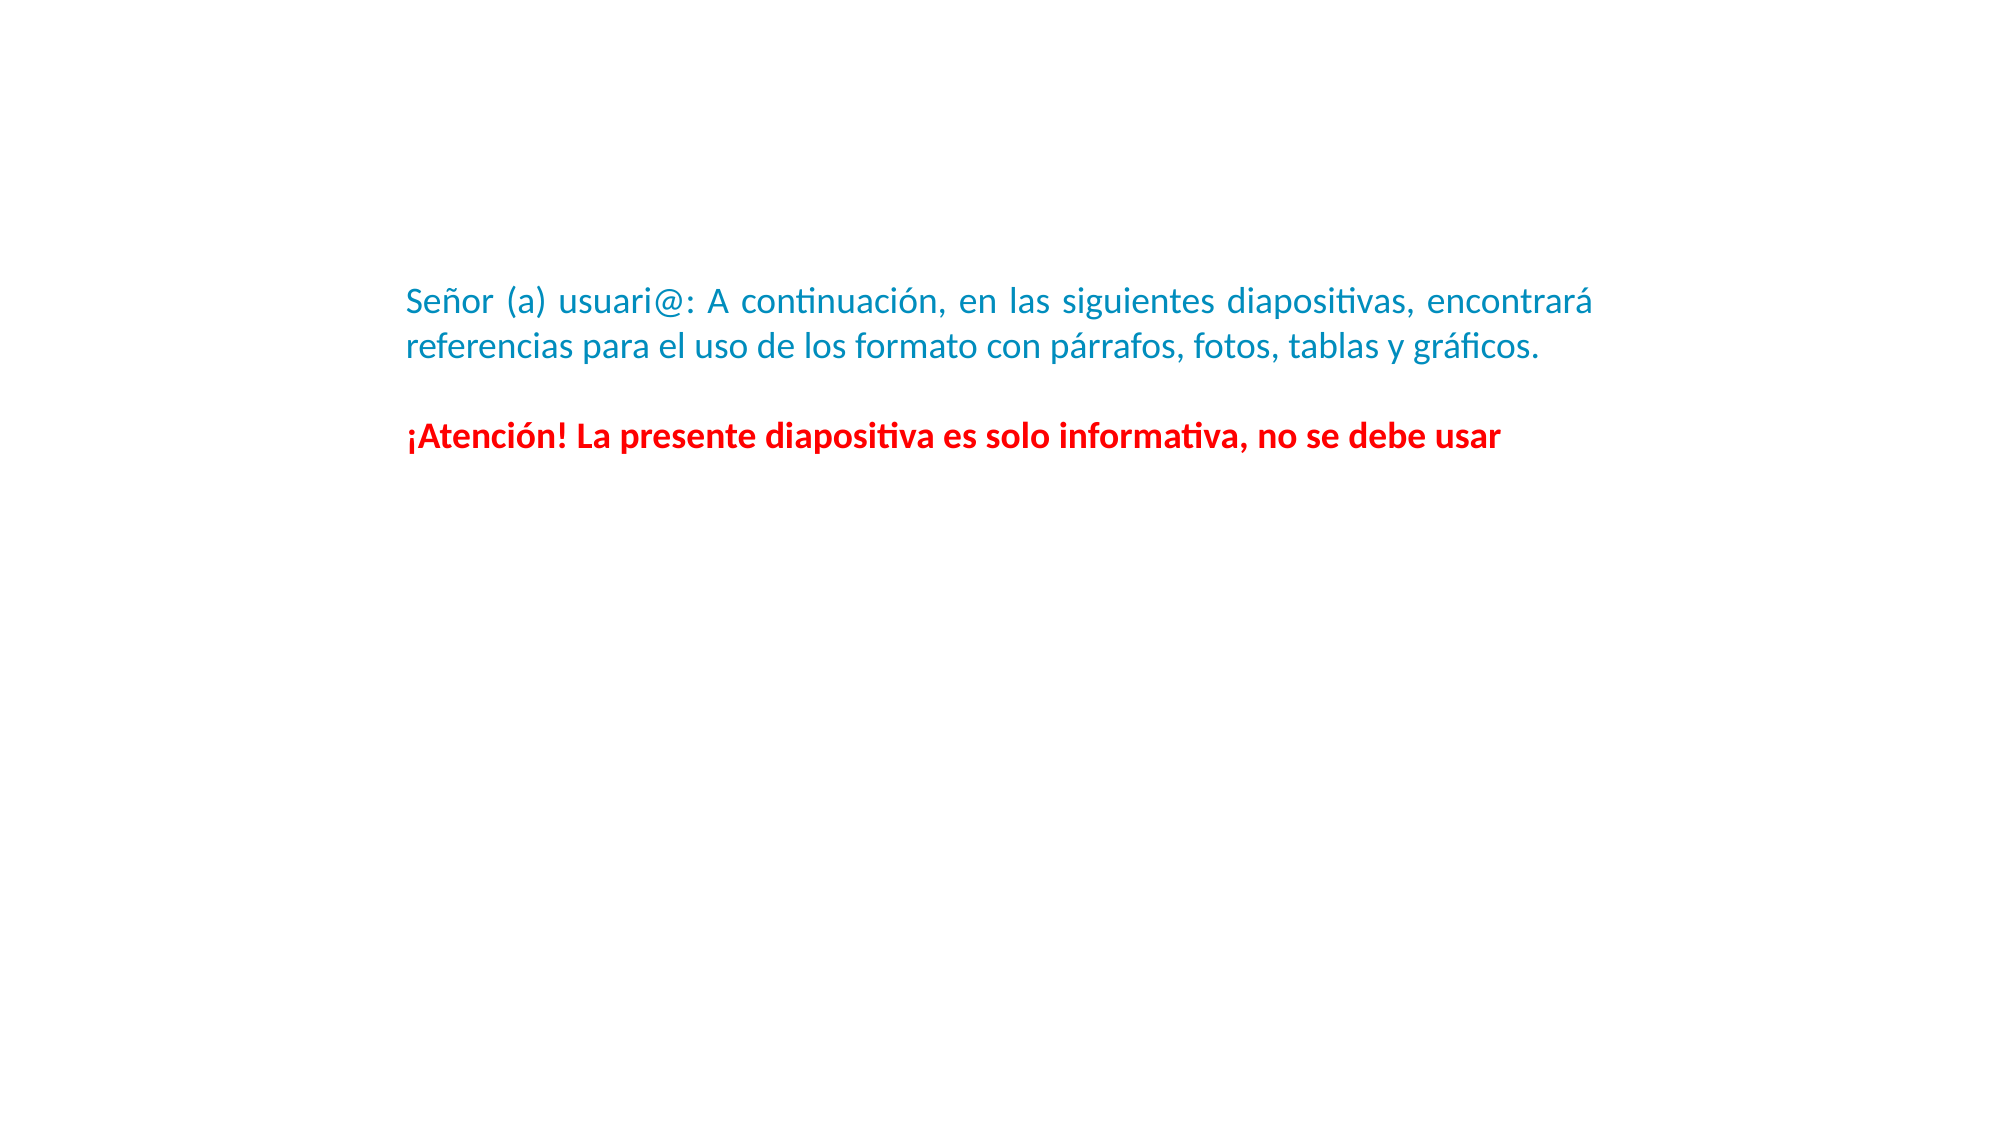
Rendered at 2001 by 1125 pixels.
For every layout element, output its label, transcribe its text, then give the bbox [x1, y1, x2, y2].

text_box Señor (a) usuari@: A continuación, en las siguientes diapositivas, encontrará referencias para el uso de los formato con párrafos, fotos, tablas y gráficos. ¡Atención! La presente diapositiva es solo informativa, no se debe usar [391, 268, 1609, 463]
